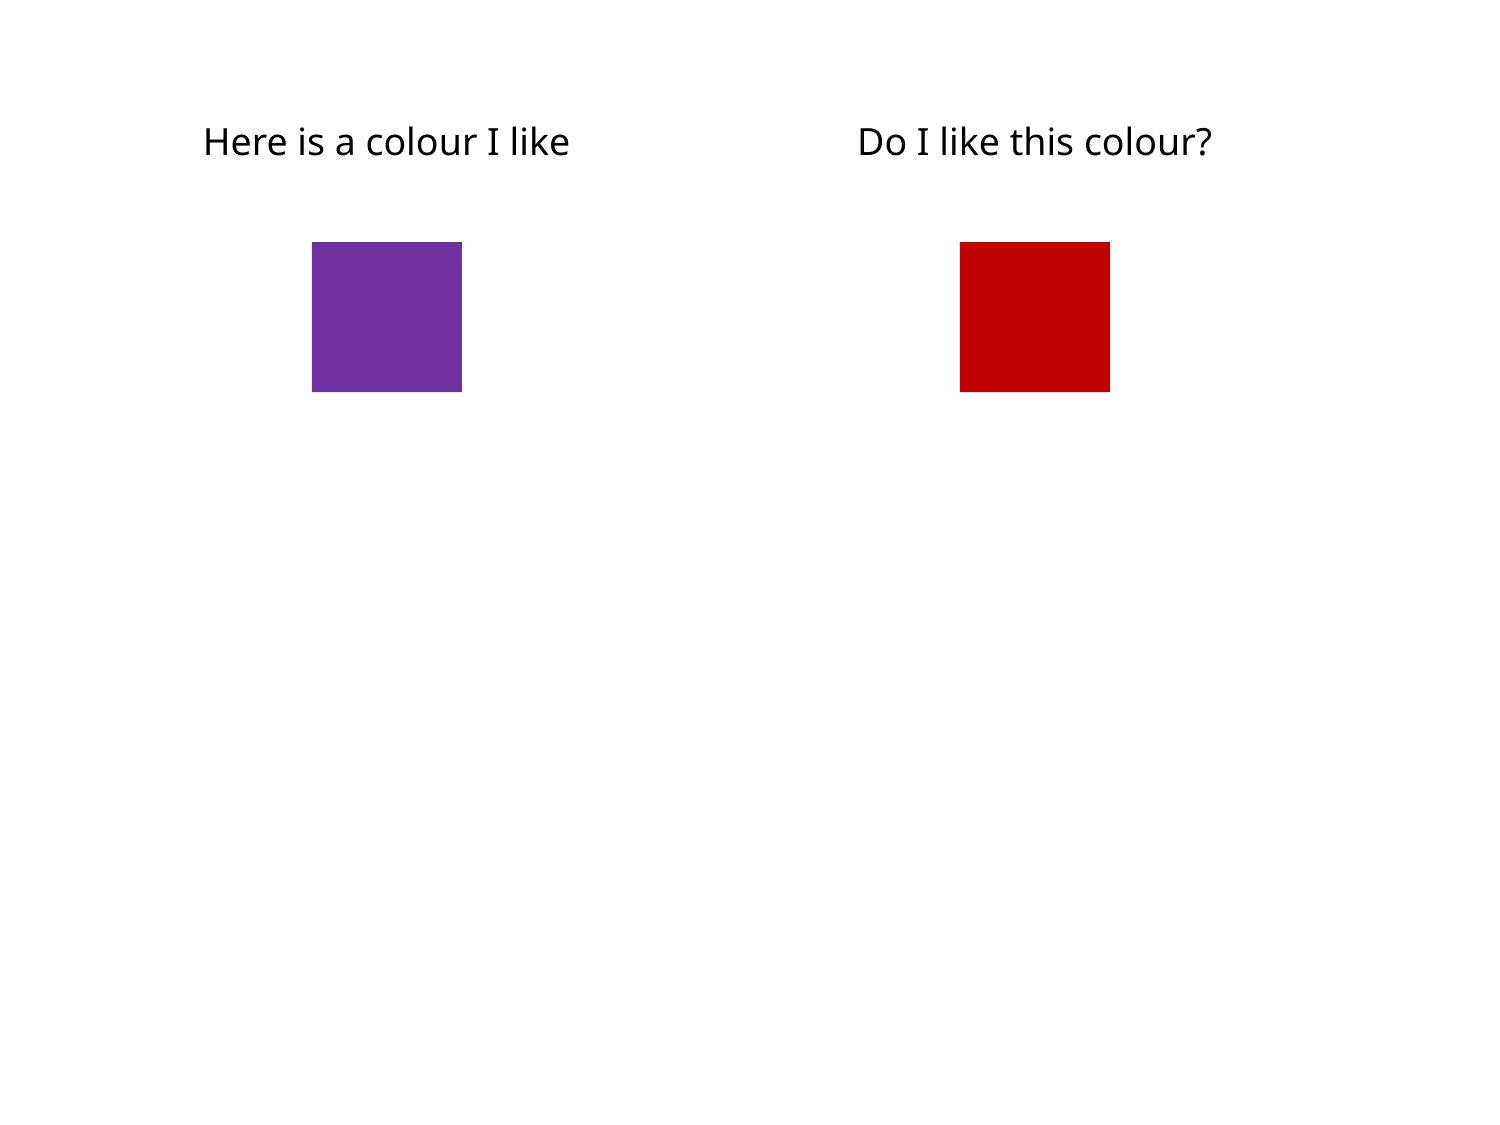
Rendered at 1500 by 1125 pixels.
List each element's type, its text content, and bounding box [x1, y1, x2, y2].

text_box Here is a colour I like [188, 110, 586, 171]
text_box Do I like this colour? [842, 110, 1228, 171]
text_box [311, 241, 463, 393]
text_box [959, 241, 1111, 393]
